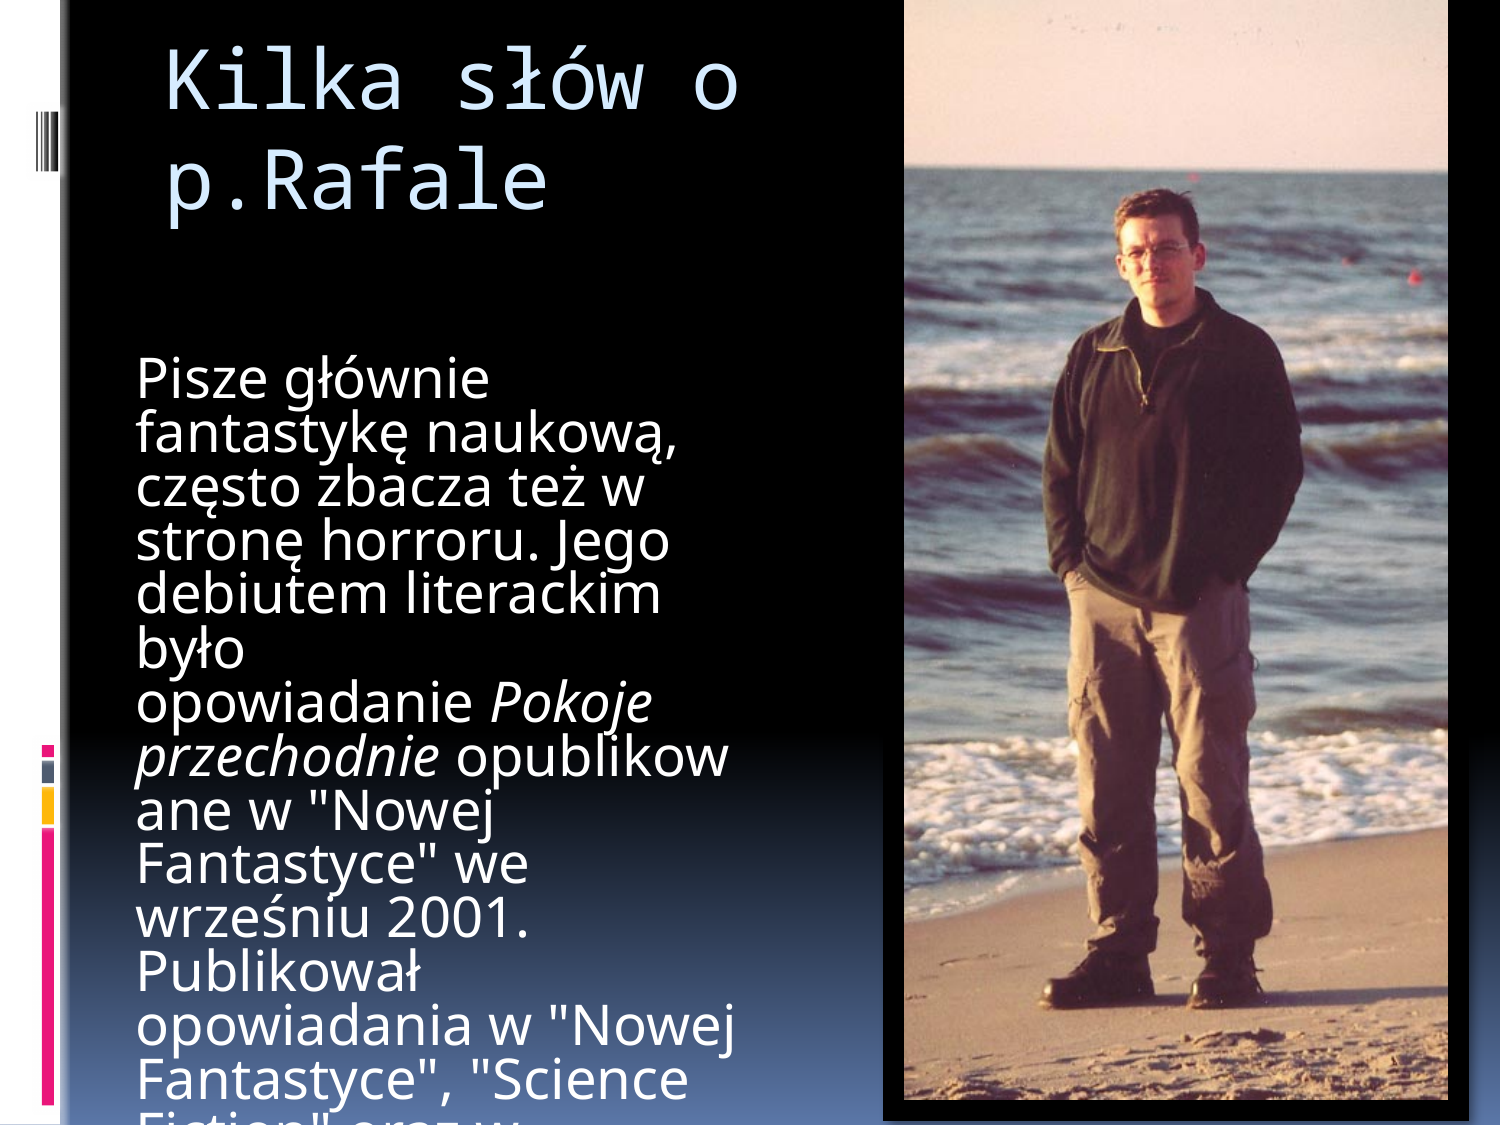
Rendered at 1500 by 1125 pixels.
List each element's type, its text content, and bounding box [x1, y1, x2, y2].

picture [903, 0, 1449, 1101]
list Pisze głównie fantastykę naukową, często zbacza też w stronę horroru. Jego debiutem literackim było opowiadanie Pokoje przechodnie opublikowane w "Nowej Fantastyce" we wrześniu 2001. Publikował opowiadania w "Nowej Fantastyce", "Science Fiction" oraz w internetowych czasopismach "Fahrenheit" i "Esensja". [52, 278, 762, 1125]
title Kilka słów o p.Rafale [150, 19, 786, 327]
